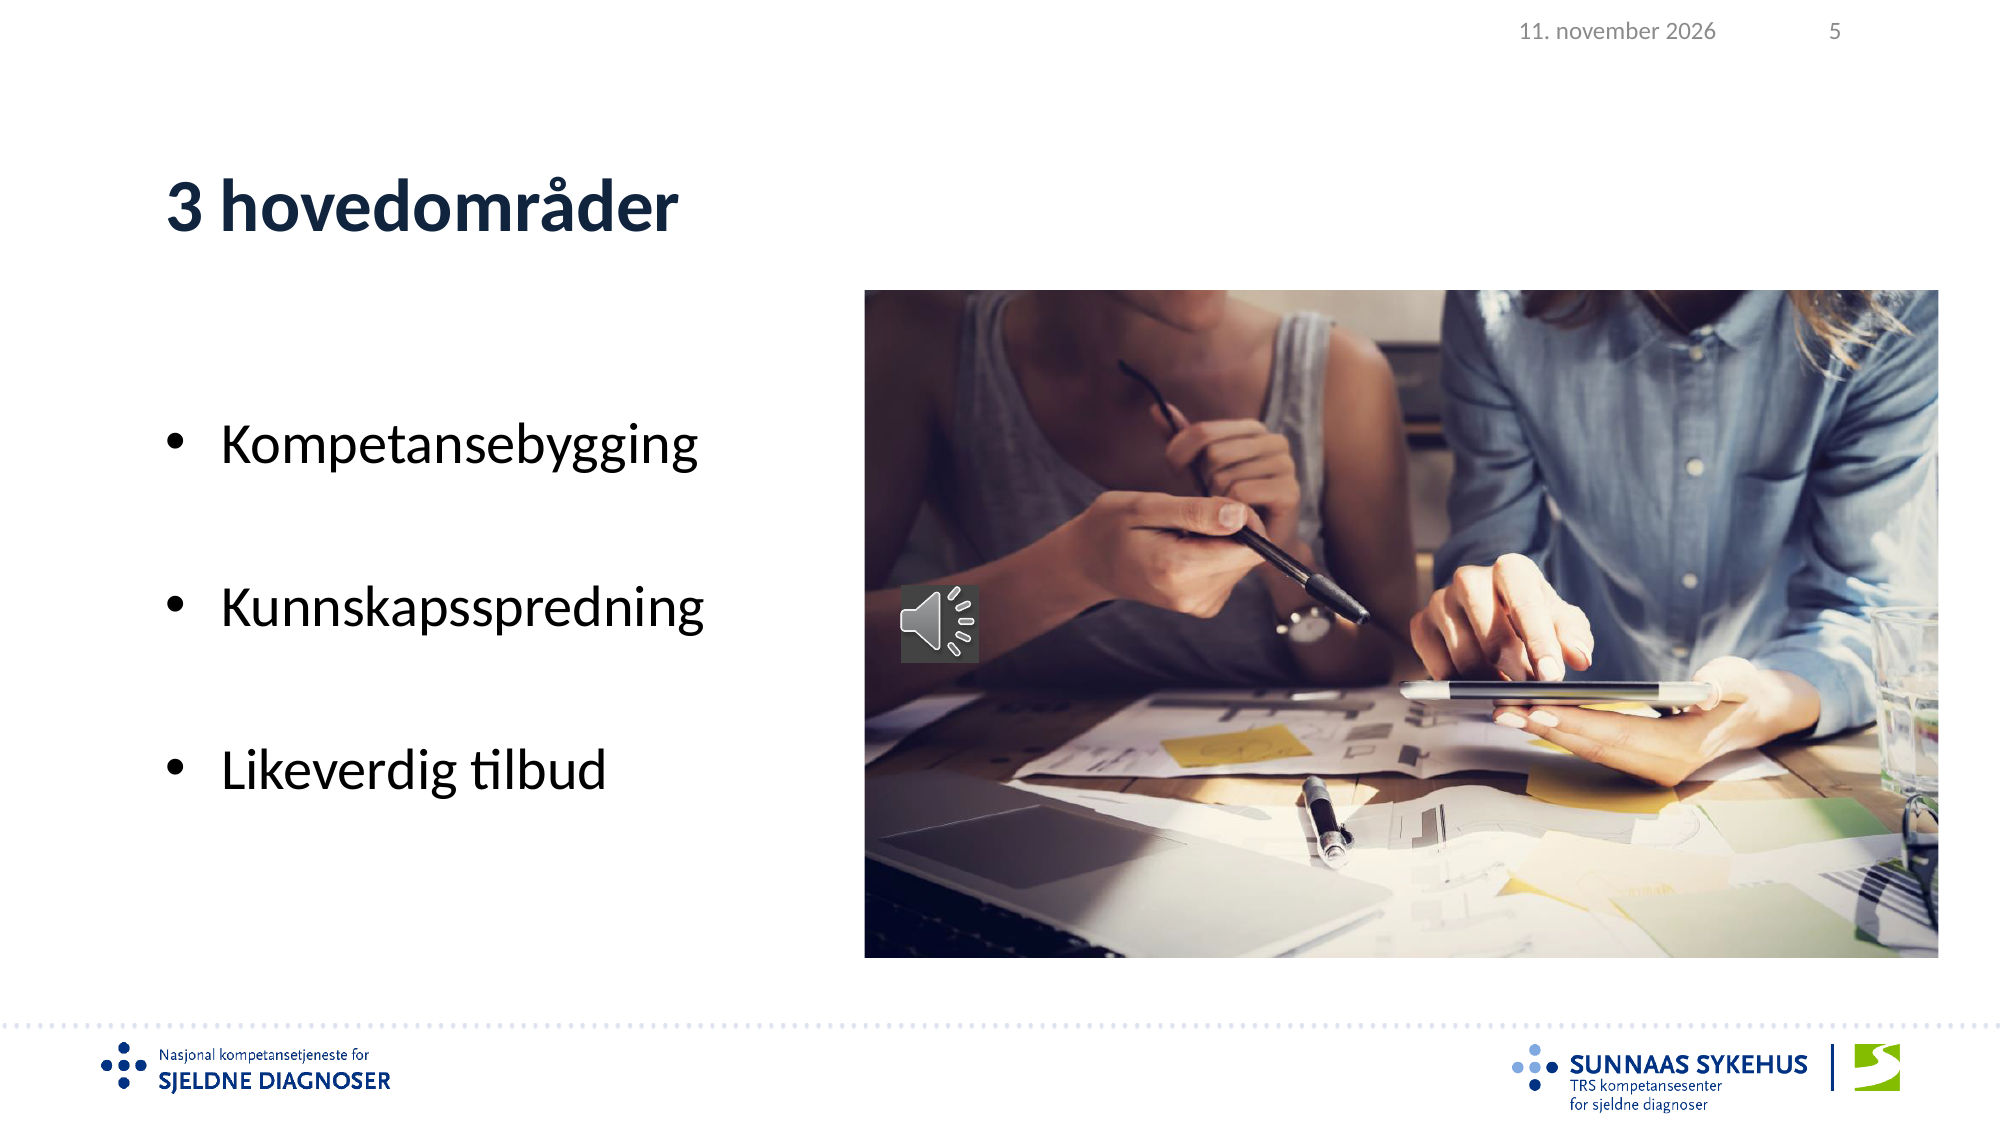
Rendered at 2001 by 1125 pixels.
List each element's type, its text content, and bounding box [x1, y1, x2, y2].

title 3 hovedområder [150, 130, 775, 273]
picture [864, 289, 1939, 958]
picture [101, 1042, 390, 1094]
picture [1512, 1044, 1900, 1114]
slide_number 5 [1813, 0, 2000, 60]
list Kompetansebygging Kunnskapsspredning Likeverdig tilbud [150, 397, 775, 995]
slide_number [1503, 0, 1785, 60]
picture [0, 1023, 2000, 1029]
